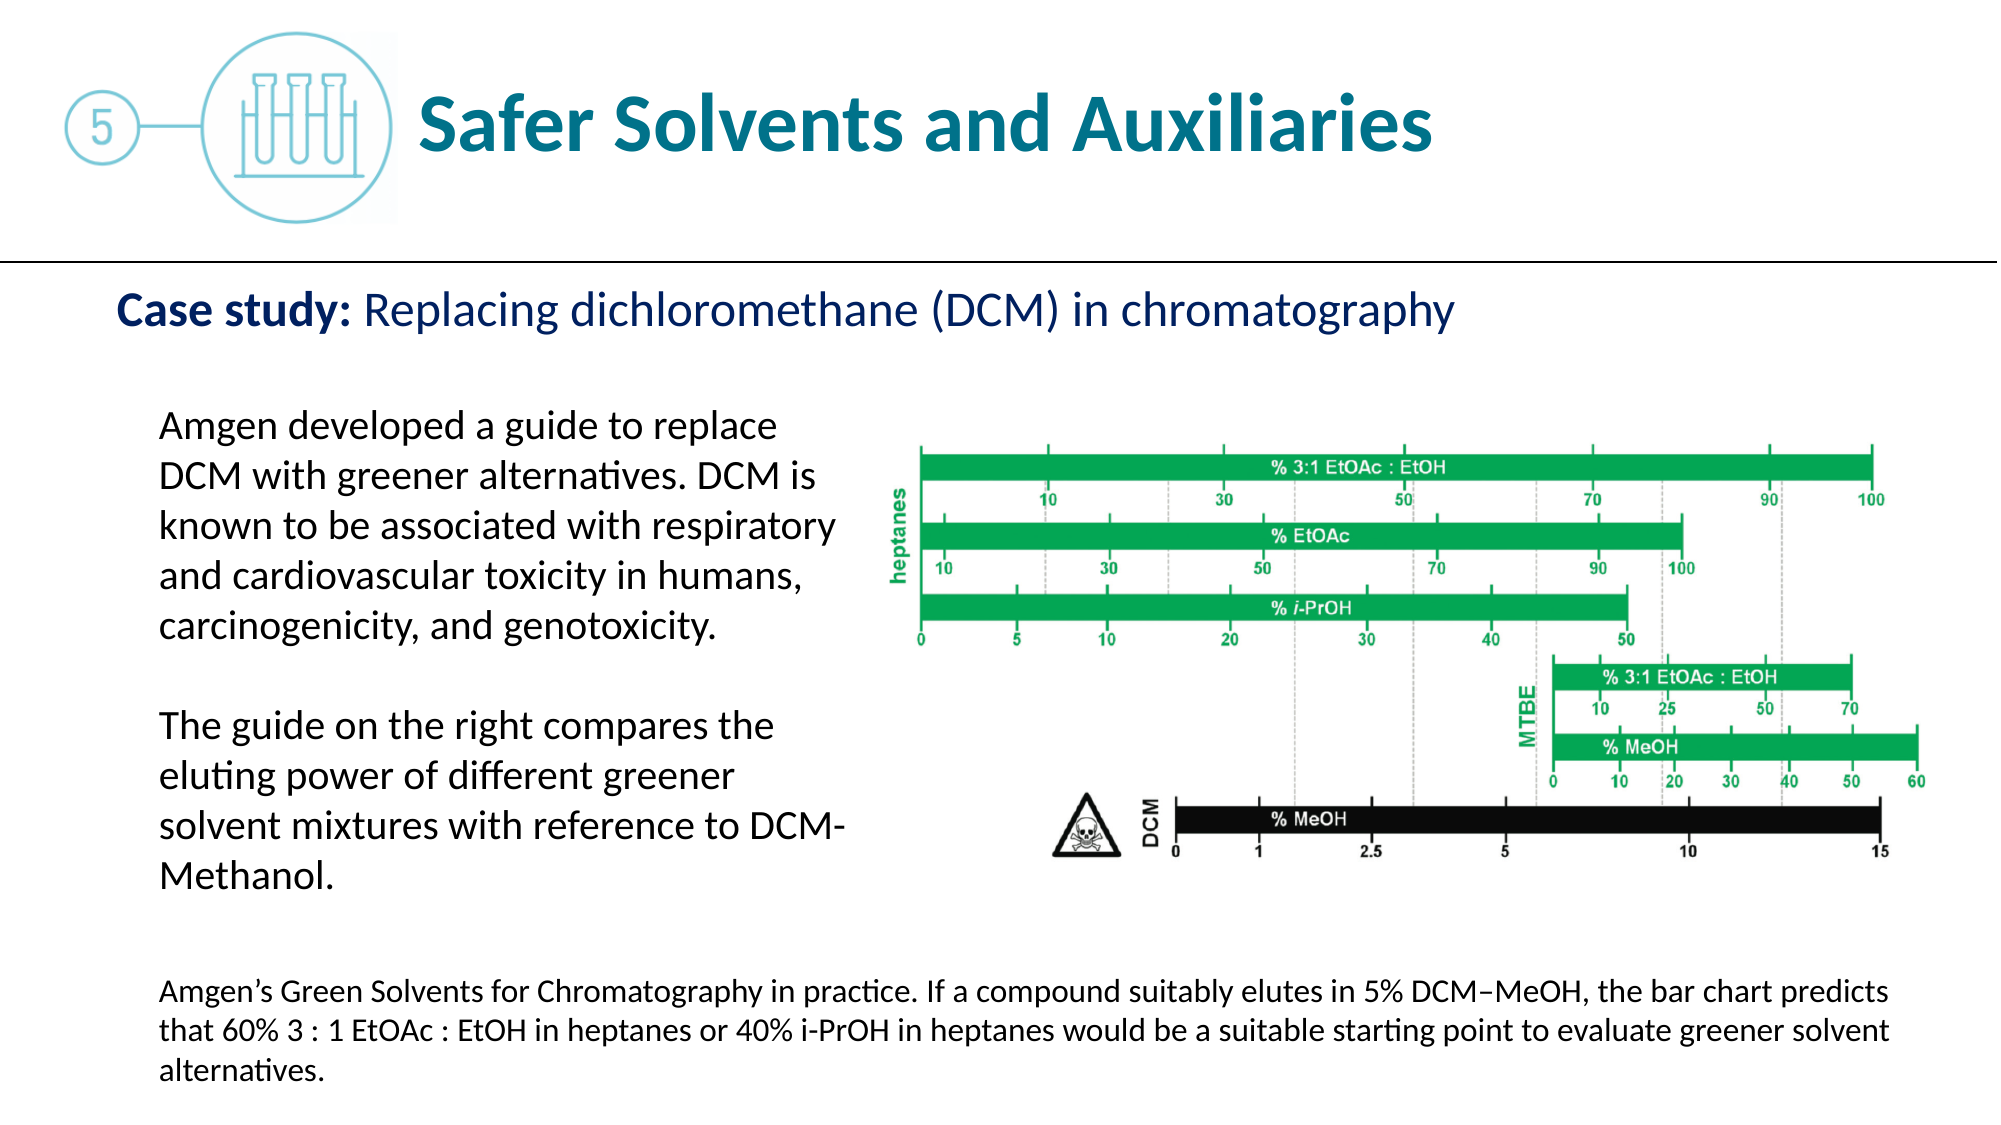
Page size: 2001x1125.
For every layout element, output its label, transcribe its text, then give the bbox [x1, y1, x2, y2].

text_box Safer Solvents and Auxiliaries [403, 60, 1449, 176]
picture [865, 426, 1949, 874]
text_box Amgen developed a guide to replace DCM with greener alternatives. DCM is known to be associated with respiratory and cardiovascular toxicity in humans, carcinogenicity, and genotoxicity. The guide on the right compares the eluting power of different greener solvent mixtures with reference to DCM-Methanol. [144, 390, 862, 905]
picture [49, 18, 398, 244]
text_box Case study: Replacing dichloromethane (DCM) in chromatography [87, 268, 1483, 344]
text_box Amgen’s Green Solvents for Chromatography in practice. If a compound suitably elutes in 5% DCM–MeOH, the bar chart predicts that 60% 3 : 1 EtOAc : EtOH in heptanes or 40% i-PrOH in heptanes would be a suitable starting point to evaluate greener solvent alternatives. [144, 961, 1949, 1096]
